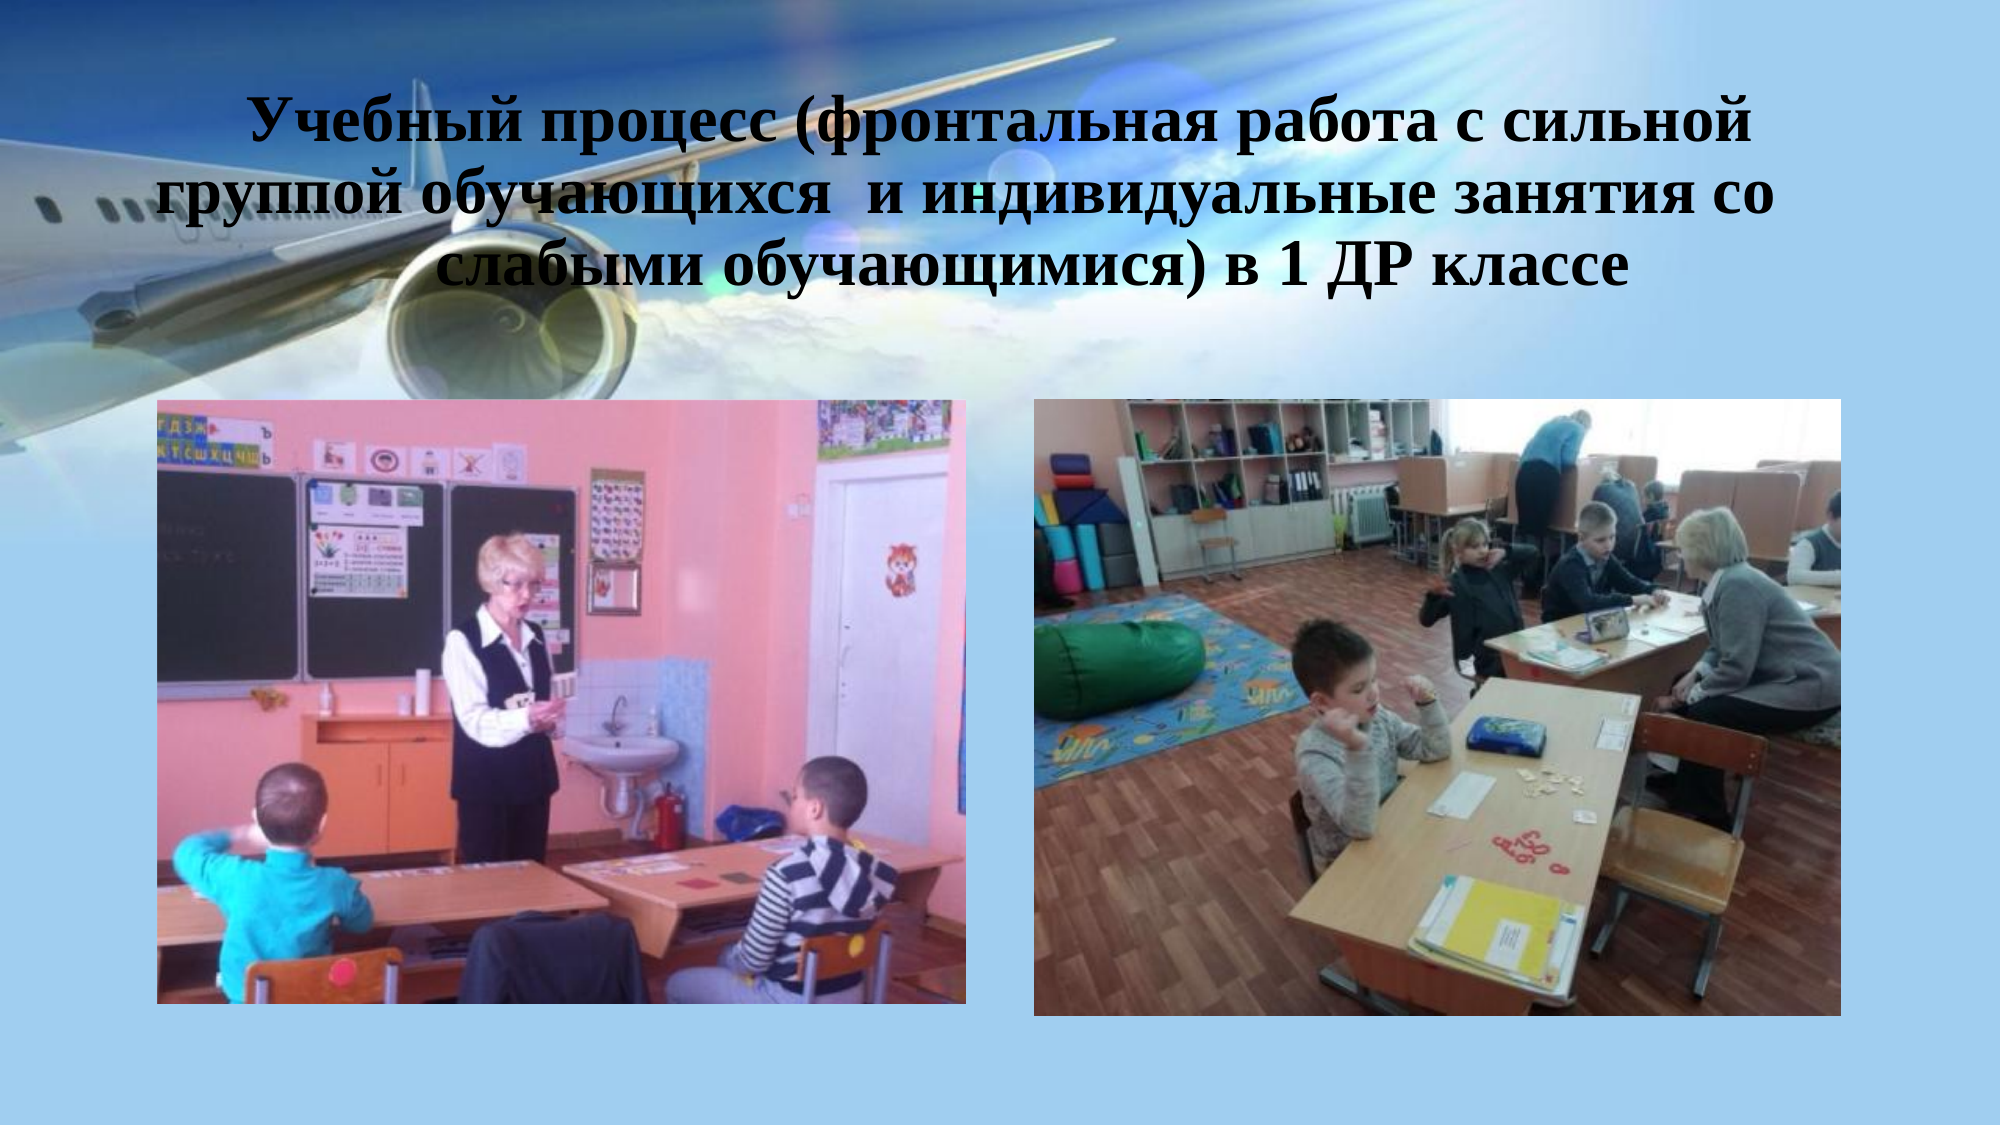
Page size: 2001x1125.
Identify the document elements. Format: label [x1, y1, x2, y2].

picture [0, 0, 2000, 1125]
list [1034, 399, 1841, 1016]
list [156, 399, 966, 1005]
